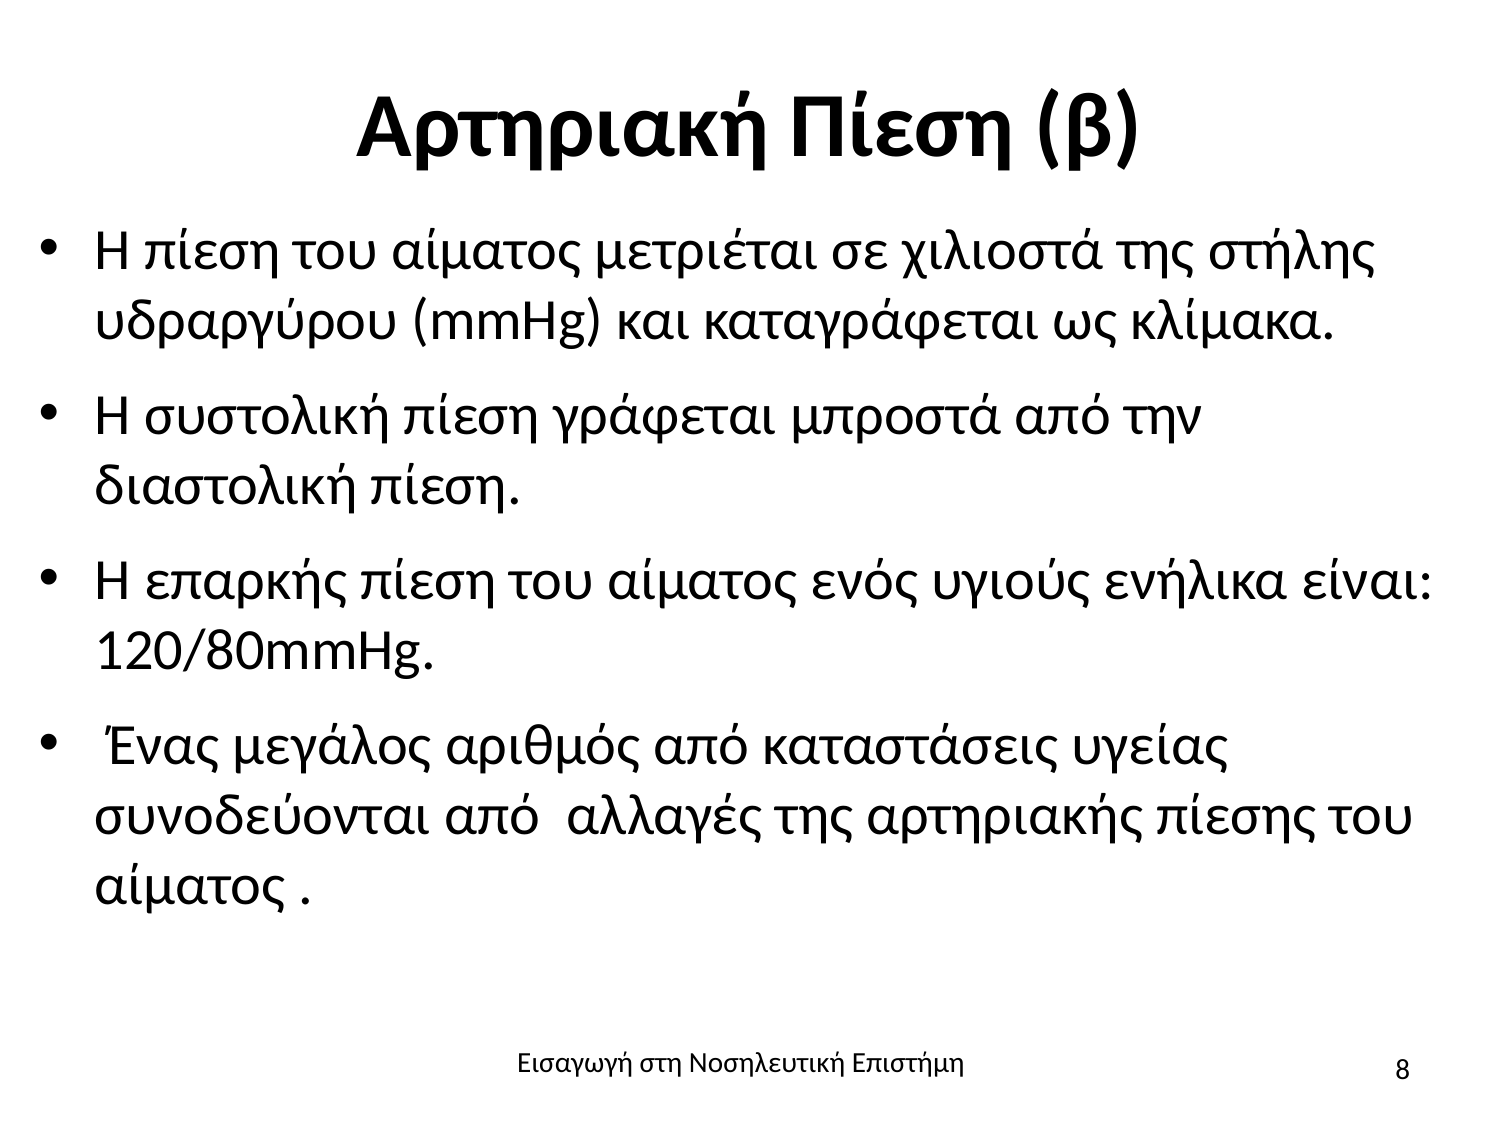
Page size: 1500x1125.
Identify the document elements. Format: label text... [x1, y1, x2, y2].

list Η πίεση του αίματος μετριέται σε χιλιοστά της στήλης υδραργύρου (mmHg) και καταγράφεται ως κλίμακα. Η συστολική πίεση γράφεται μπροστά από την διαστολική πίεση. Η επαρκής πίεση του αίματος ενός υγιούς ενήλικα είναι: 120/80mmHg. Ένας μεγάλος αριθμός από καταστάσεις υγείας συνοδεύονται από αλλαγές της αρτηριακής πίεσης του αίματος . [23, 203, 1477, 590]
text_box 8 [1074, 1042, 1425, 1103]
title Αρτηριακή Πίεση (β) [75, 42, 1425, 198]
text_box Εισαγωγή στη Νοσηλευτική Επιστήμη [392, 1035, 1091, 1119]
